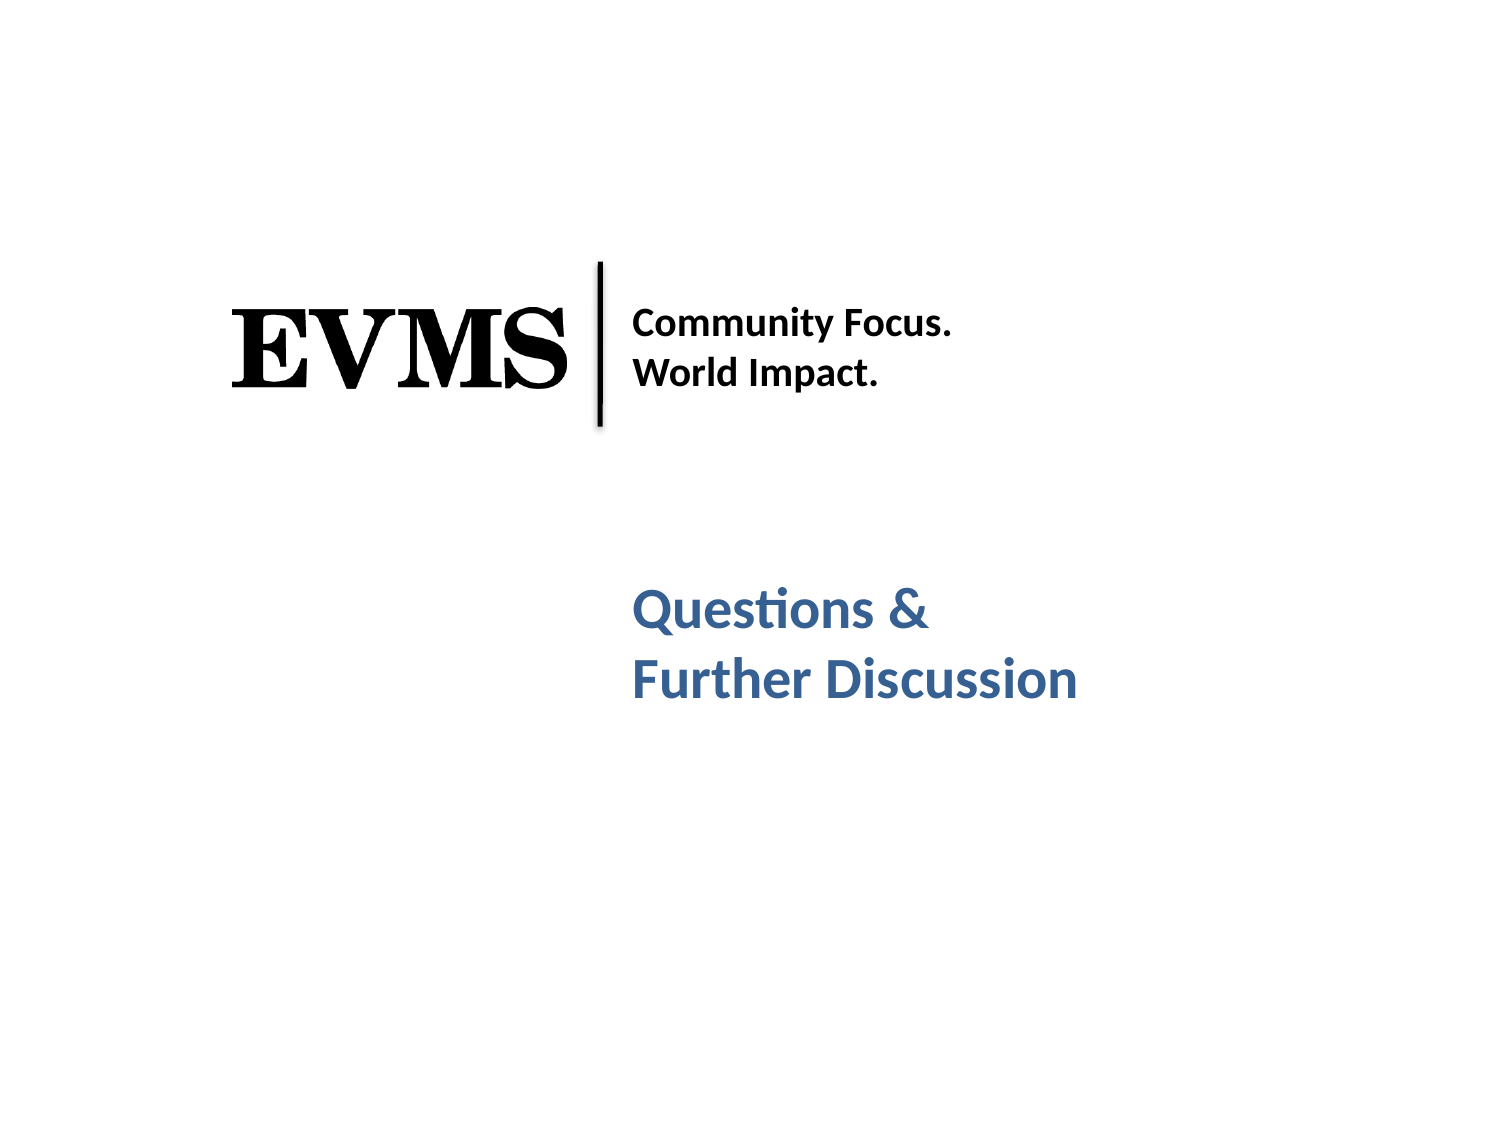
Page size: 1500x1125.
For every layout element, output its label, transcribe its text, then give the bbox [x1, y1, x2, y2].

picture [232, 307, 567, 389]
text_box Community Focus. World Impact. [617, 286, 1142, 402]
text_box Questions & Further Discussion [617, 562, 1142, 718]
